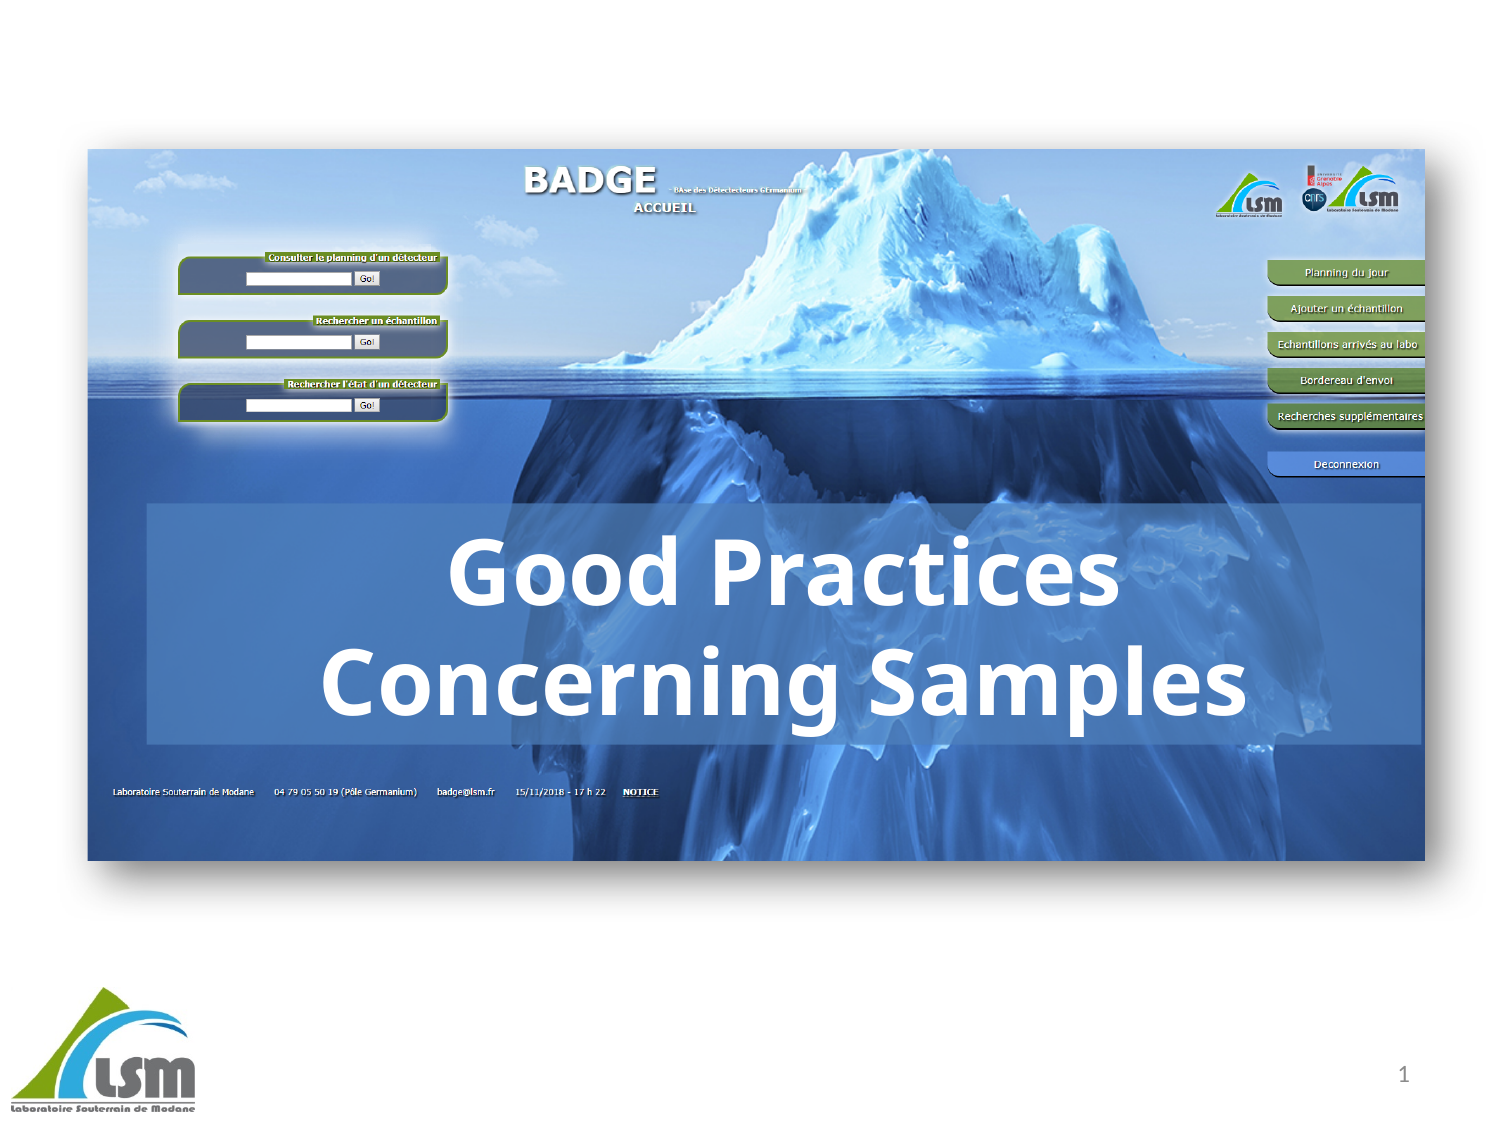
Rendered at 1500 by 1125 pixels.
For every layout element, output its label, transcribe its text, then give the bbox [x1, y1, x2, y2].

picture [11, 987, 196, 1112]
picture [87, 148, 1426, 862]
slide_number 1 [1340, 1042, 1425, 1103]
